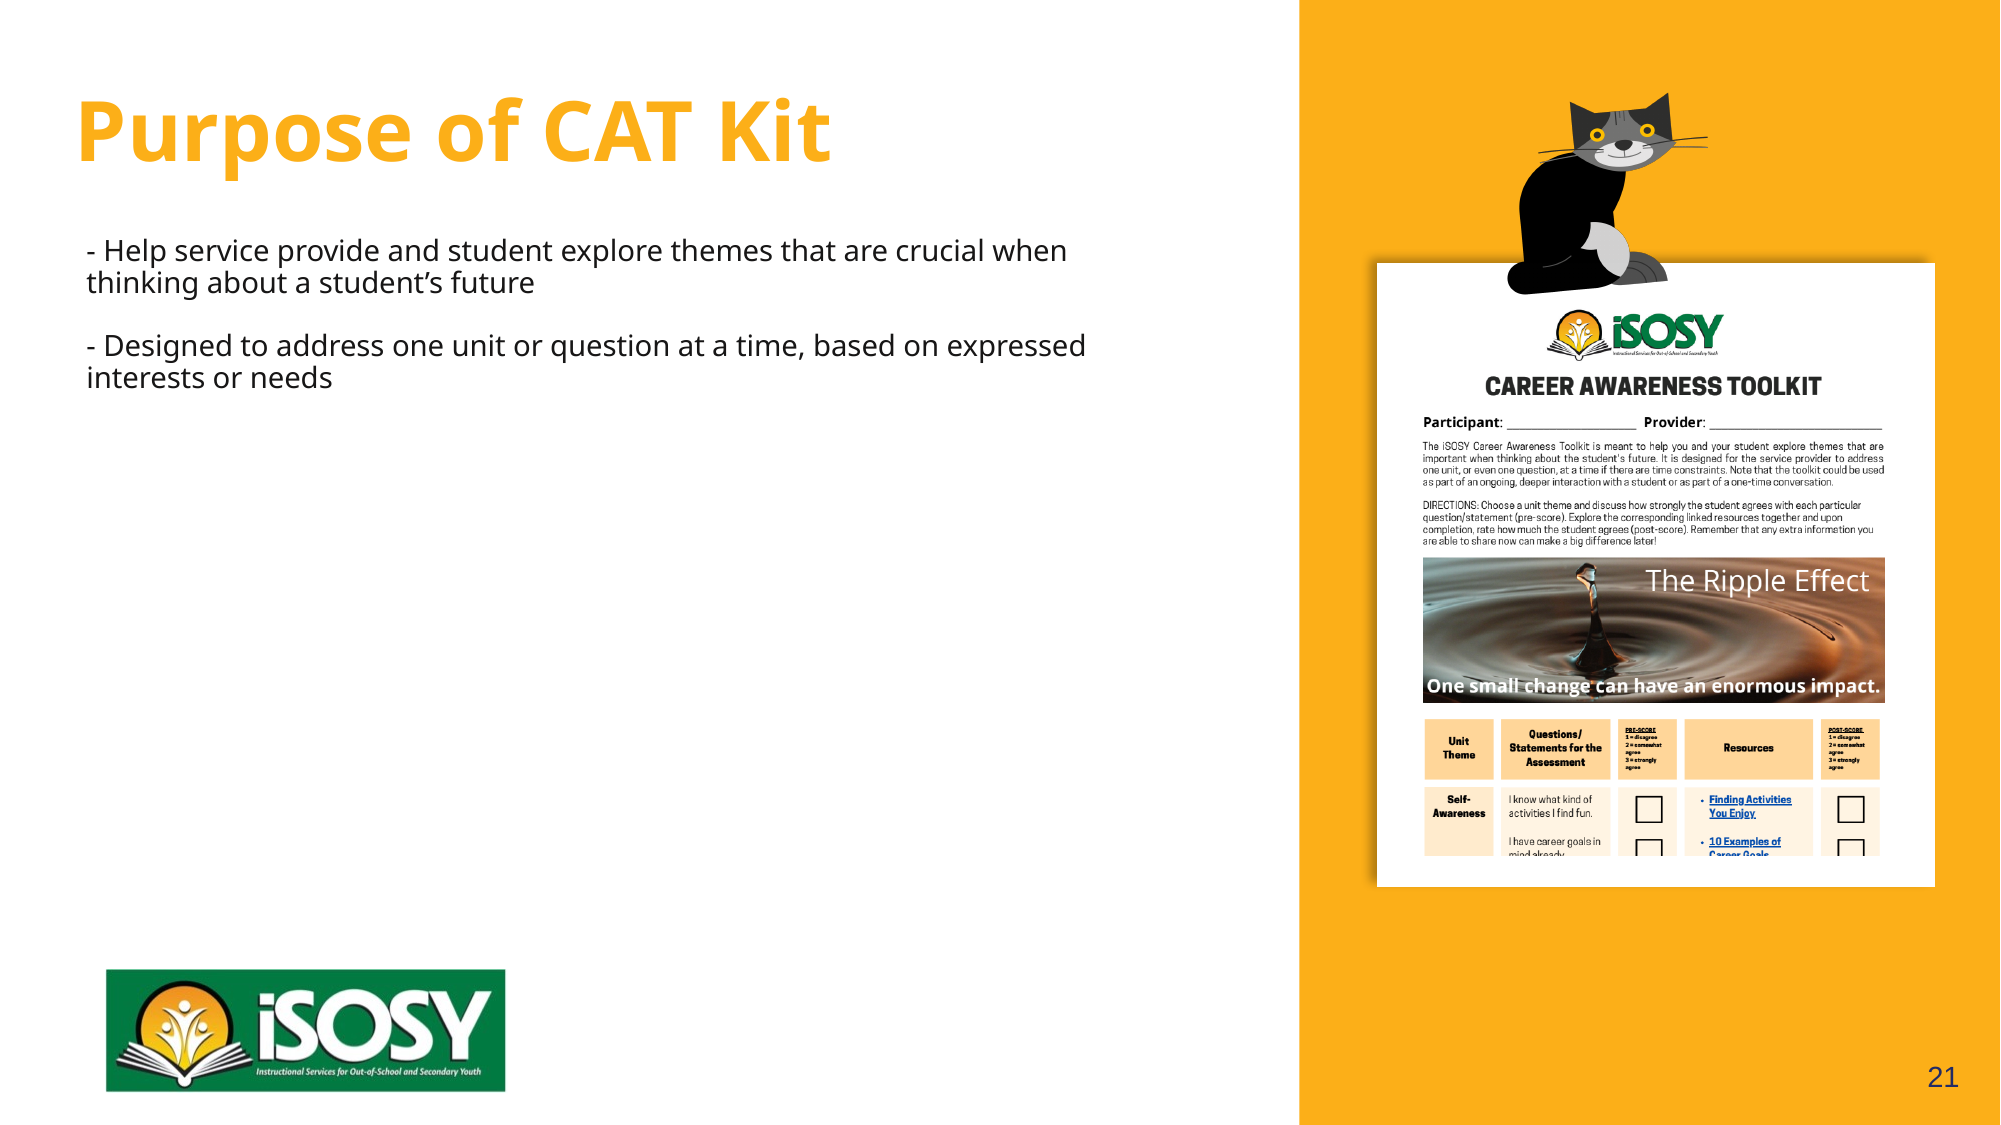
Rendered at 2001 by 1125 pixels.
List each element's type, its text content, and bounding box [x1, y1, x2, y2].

title - Help service provide and student explore themes that are crucial when thinking about a student’s future - Designed to address one unit or question at a time, based on expressed interests or needs [71, 229, 1191, 406]
picture [105, 969, 508, 1094]
picture [1407, 45, 1904, 857]
list Purpose of CAT Kit [59, 81, 1097, 230]
